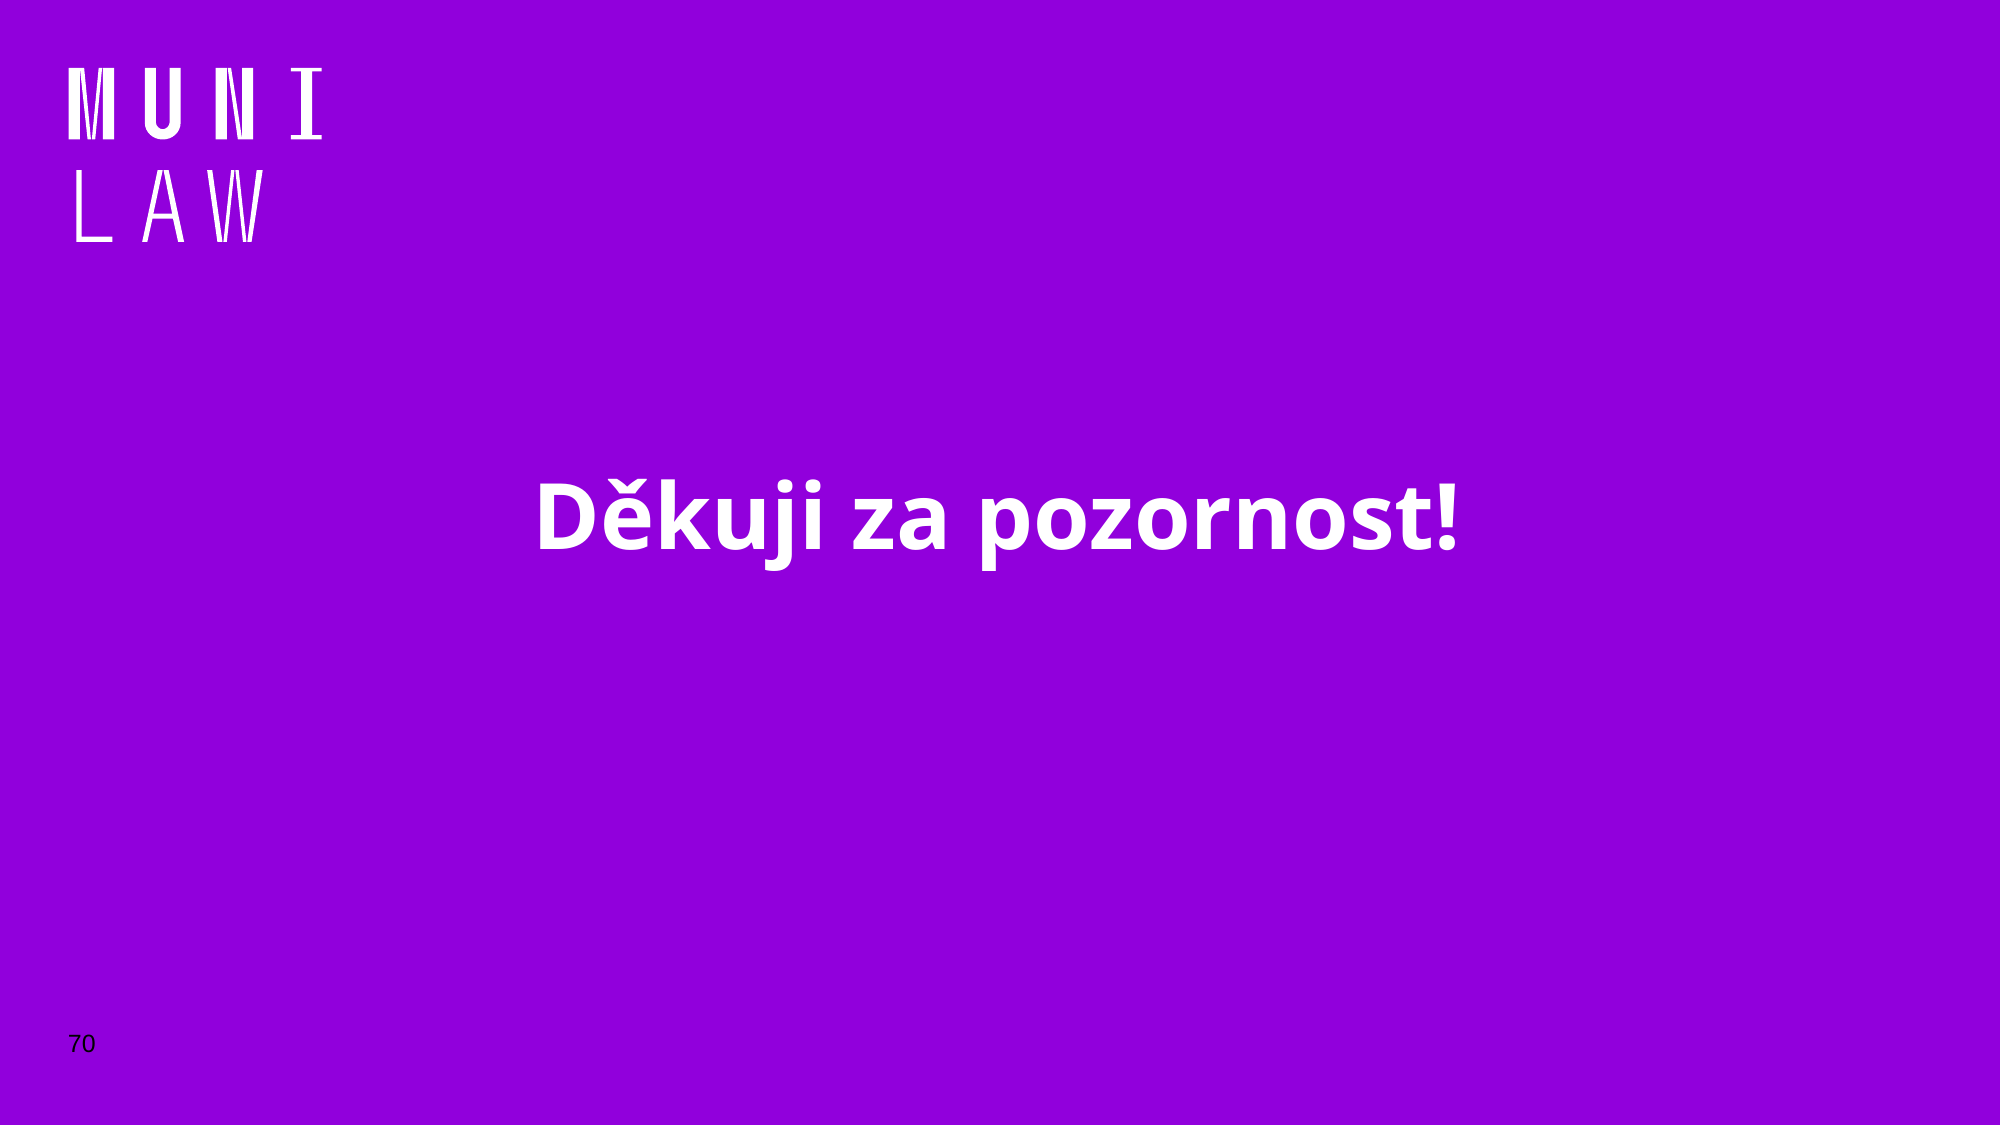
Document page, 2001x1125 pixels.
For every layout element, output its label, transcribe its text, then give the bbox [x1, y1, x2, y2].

slide_number 70 [67, 1021, 110, 1063]
title Děkuji za pozornost! [65, 475, 1930, 668]
